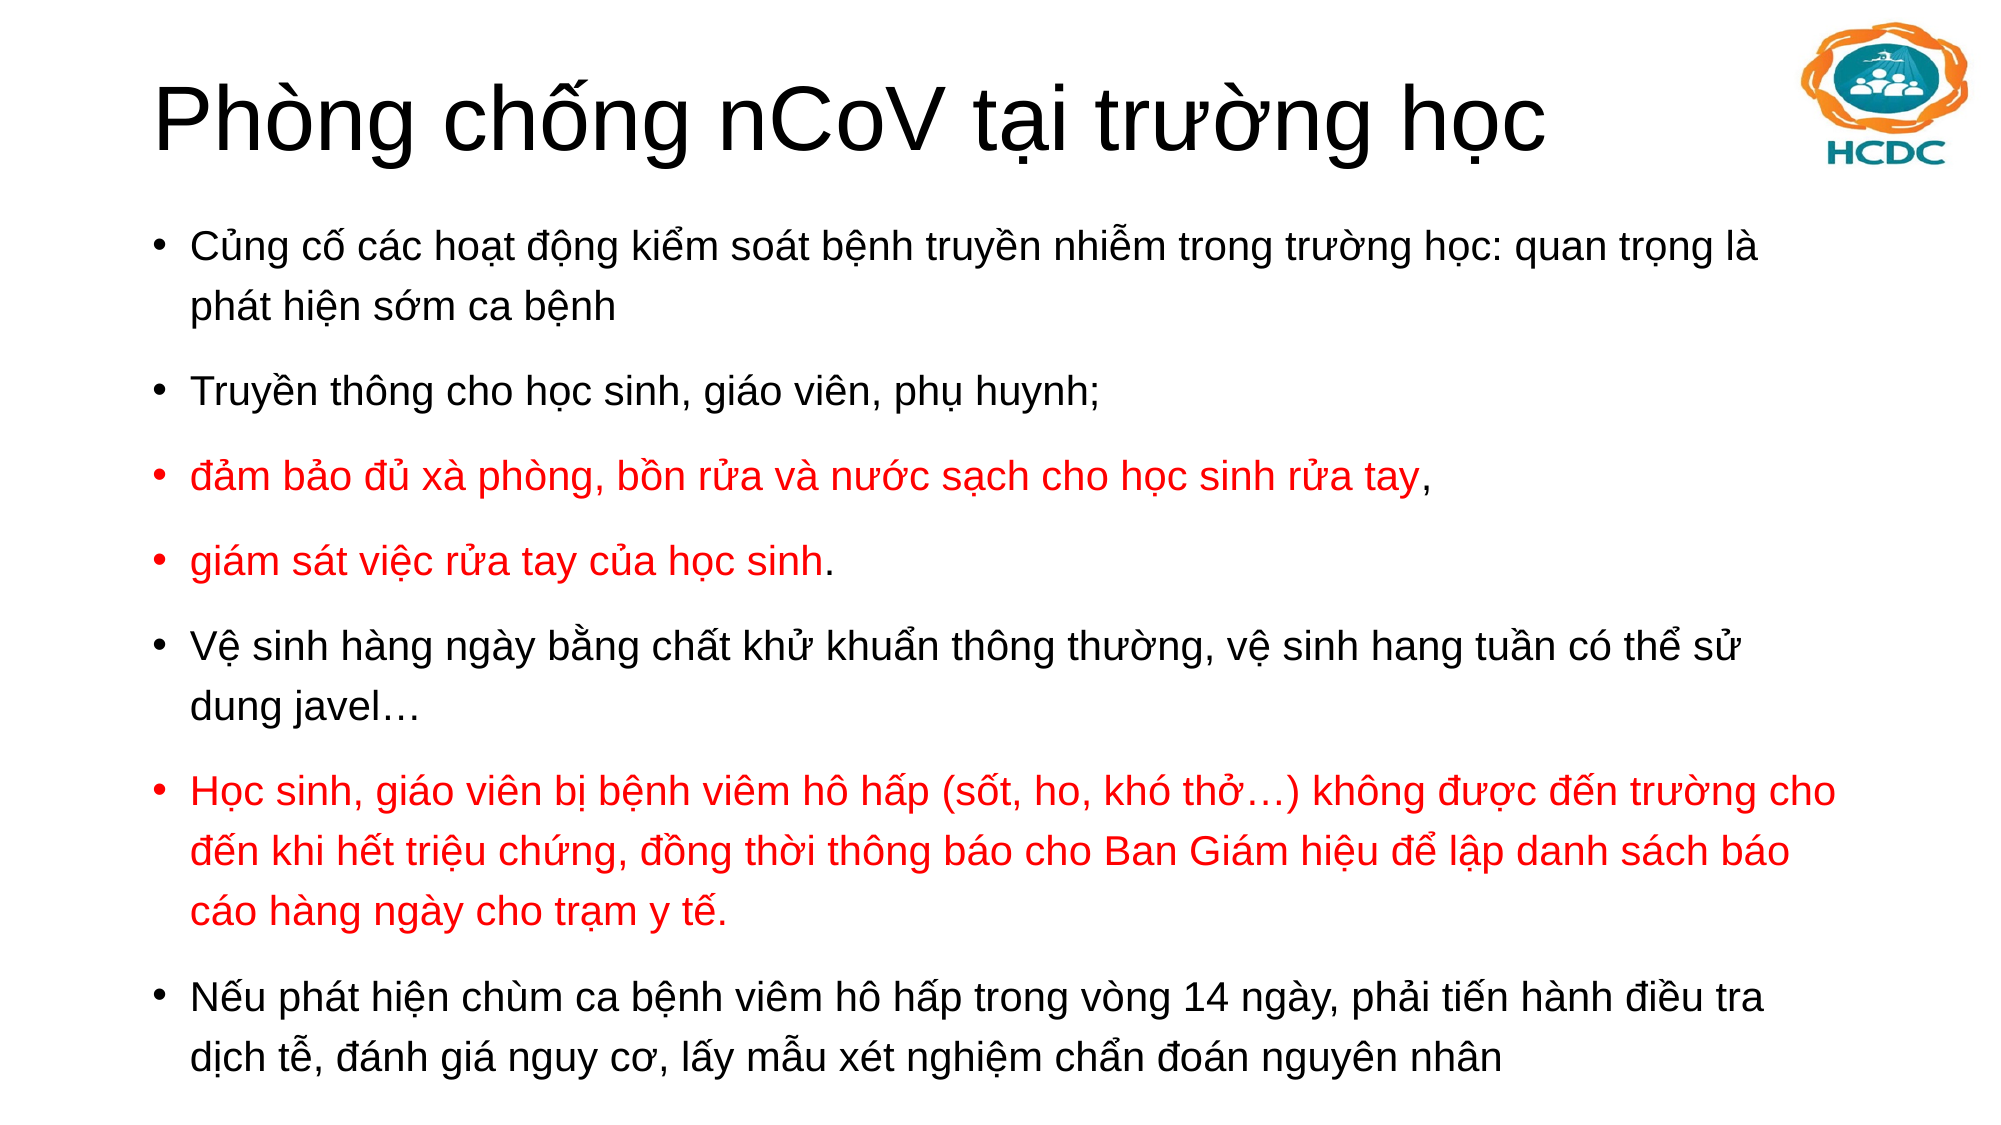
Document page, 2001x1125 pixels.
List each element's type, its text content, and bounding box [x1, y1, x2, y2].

list Củng cố các hoạt động kiểm soát bệnh truyền nhiễm trong trường học: quan trọng là phát hiện sớm ca bệnh Truyền thông cho học sinh, giáo viên, phụ huynh; đảm bảo đủ xà phòng, bồn rửa và nước sạch cho học sinh rửa tay, giám sát việc rửa tay của học sinh. Vệ sinh hàng ngày bằng chất khử khuẩn thông thường, vệ sinh hang tuần có thể sử dung javel… Học sinh, giáo viên bị bệnh viêm hô hấp (sốt, ho, khó thở…) không được đến trường cho đến khi hết triệu chứng, đồng thời thông báo cho Ban Giám hiệu để lập danh sách báo cáo hàng ngày cho trạm y tế. Nếu phát hiện chùm ca bệnh viêm hô hấp trong vòng 14 ngày, phải tiến hành điều tra dịch tễ, đánh giá nguy cơ, lấy mẫu xét nghiệm chẩn đoán nguyên nhân [137, 201, 1863, 916]
title Phòng chống nCoV tại trường học [137, 12, 1863, 201]
picture [1863, 17, 1982, 169]
